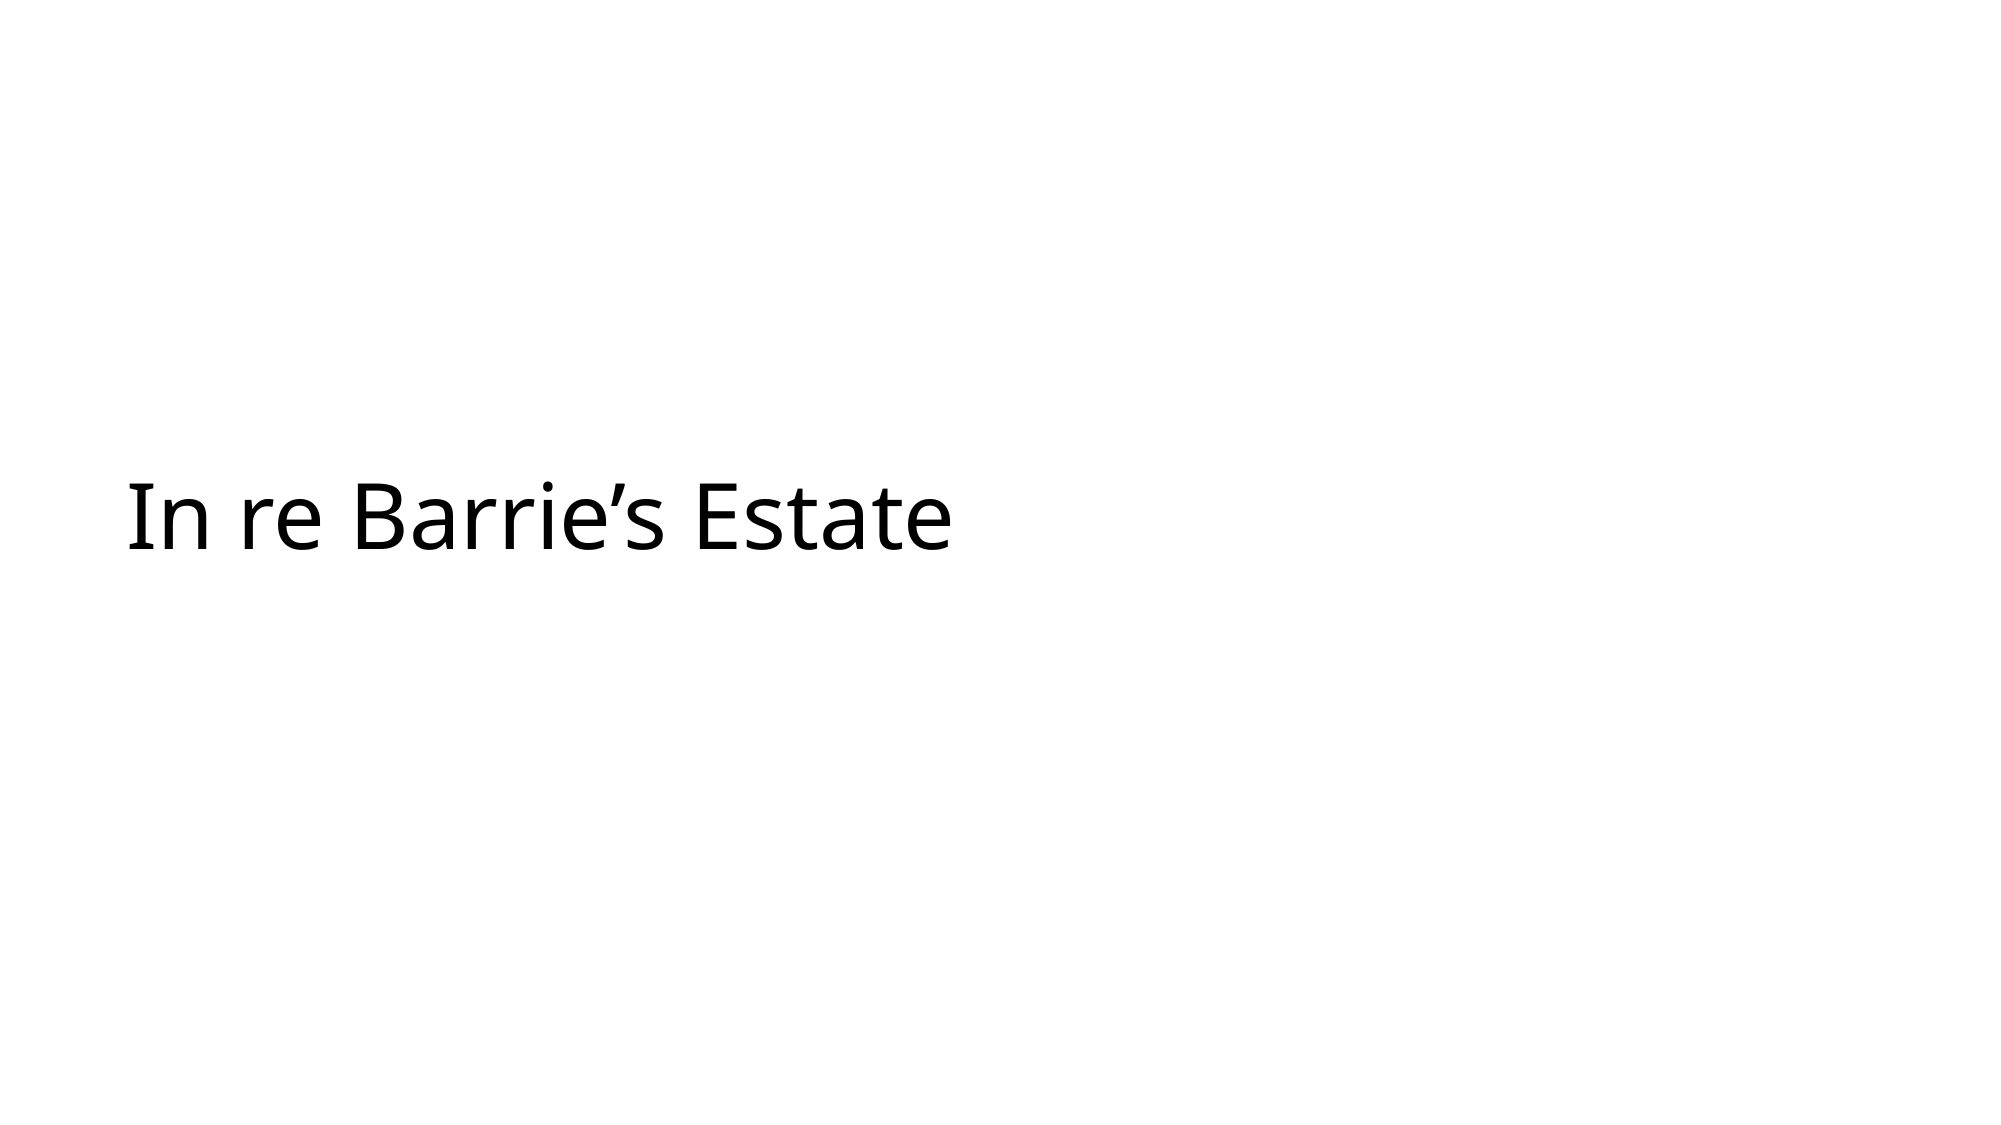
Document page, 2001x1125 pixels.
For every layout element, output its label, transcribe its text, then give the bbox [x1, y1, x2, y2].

title In re Barrie’s Estate [111, 59, 1863, 979]
